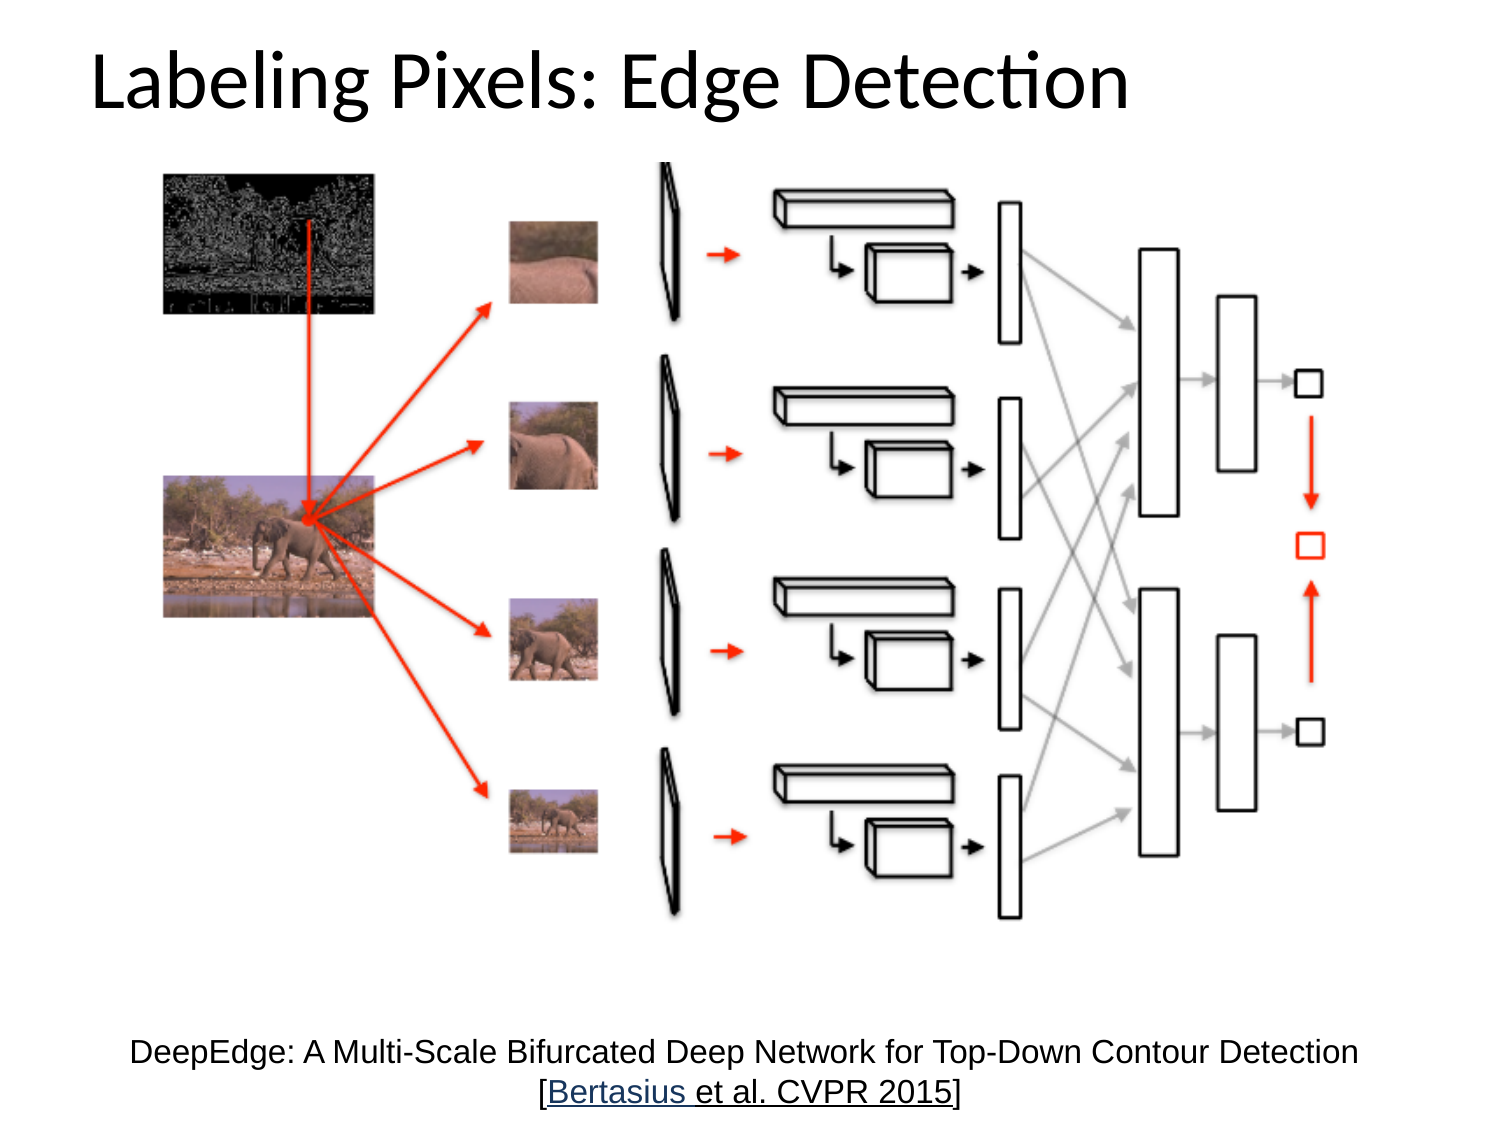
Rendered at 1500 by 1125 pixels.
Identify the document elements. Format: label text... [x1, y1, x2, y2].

picture [159, 162, 1341, 926]
title Labeling Pixels: Edge Detection [75, 0, 1425, 150]
text_box DeepEdge: A Multi-Scale Bifurcated Deep Network for Top-Down Contour Detection [Bertasius et al. CVPR 2015] [114, 1022, 1386, 1118]
